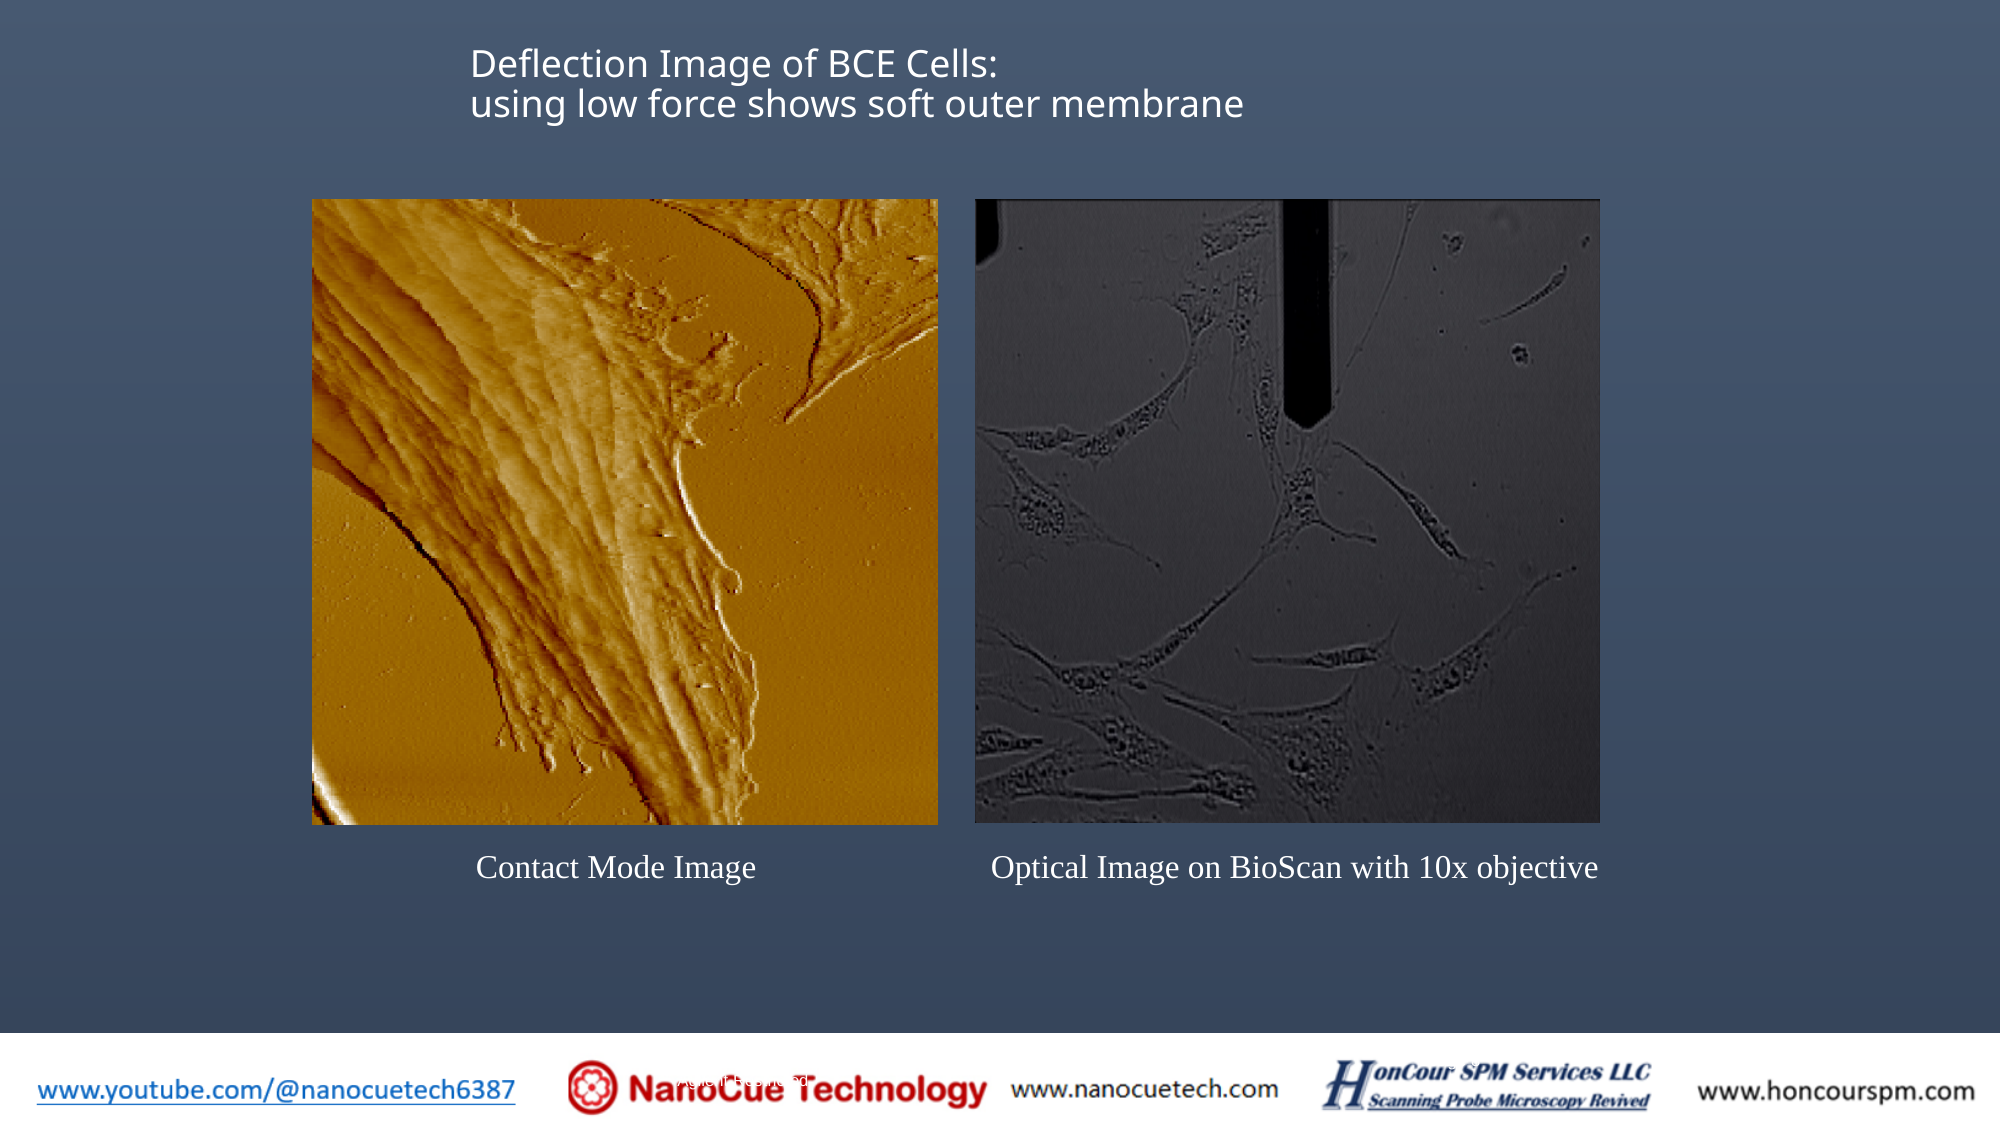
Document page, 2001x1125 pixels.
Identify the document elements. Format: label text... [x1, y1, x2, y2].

slide_number Page 8 [1412, 1042, 1863, 1103]
slide_number Month ##, 200X [137, 1042, 588, 1103]
picture [312, 199, 938, 825]
text_box Optical Image on BioScan with 10x objective [976, 837, 1615, 893]
picture [974, 199, 1600, 823]
footer Group/Presentation Title Agilent Restricted [662, 1042, 1338, 1103]
title Deflection Image of BCE Cells: using low force shows soft outer membrane [454, 37, 1546, 135]
picture [0, 1033, 2000, 1125]
text_box Contact Mode Image [461, 837, 772, 893]
